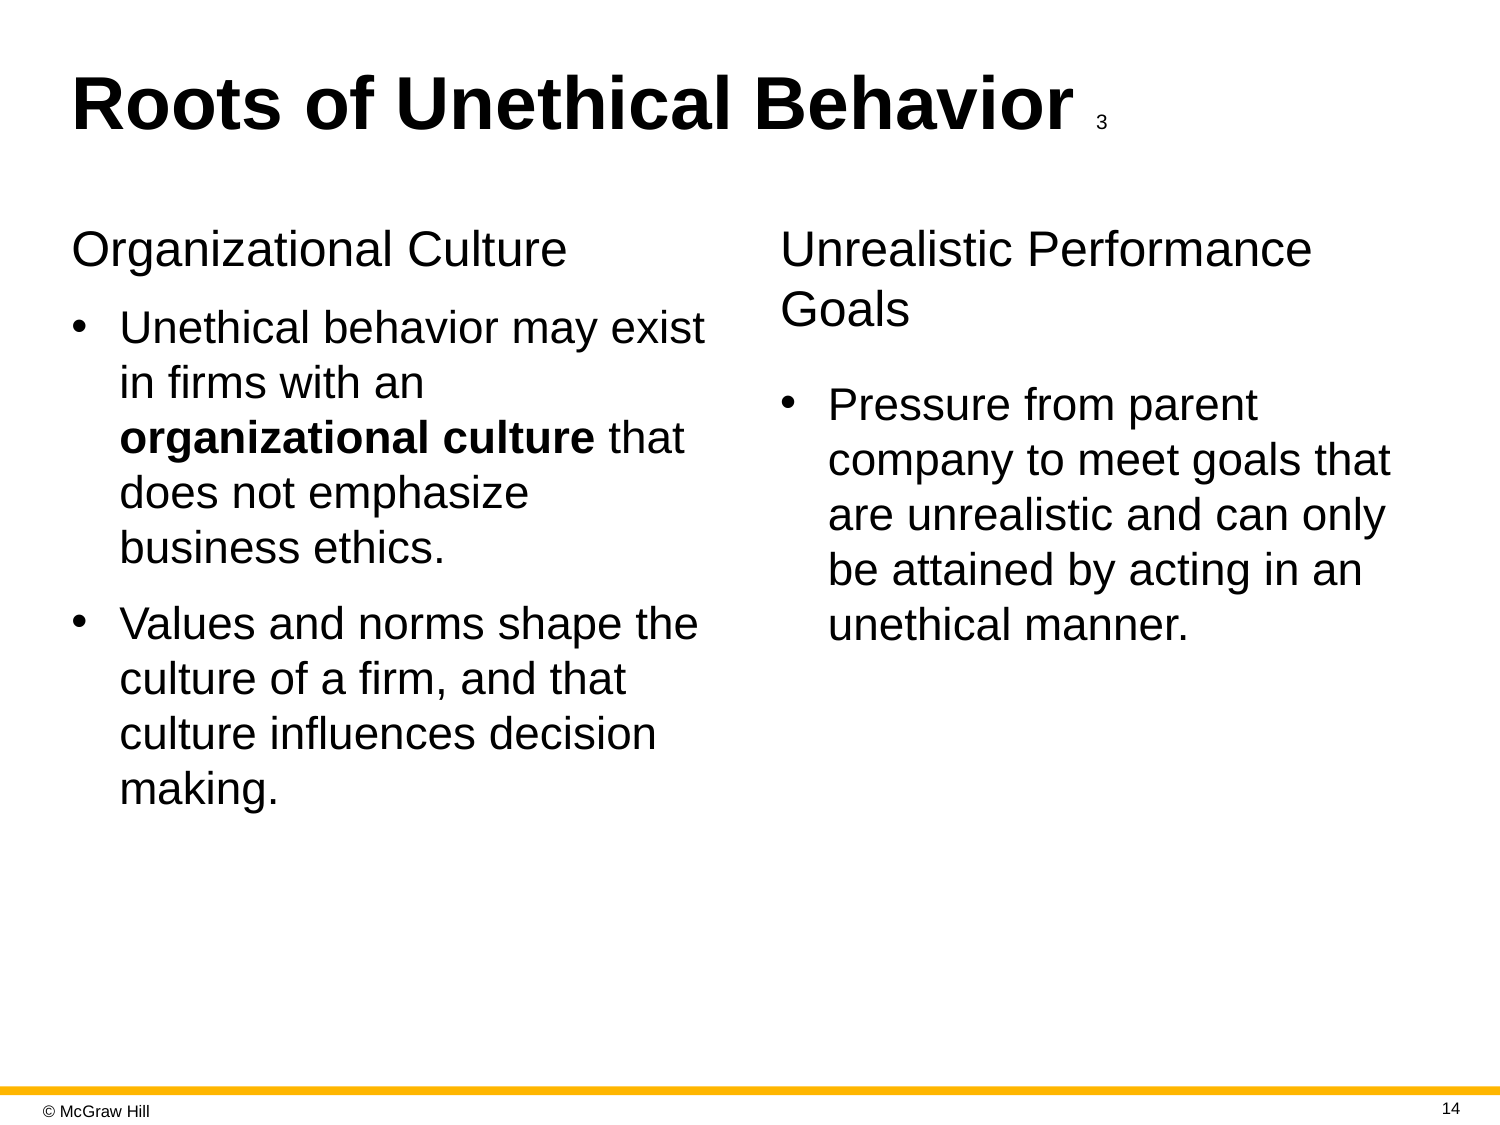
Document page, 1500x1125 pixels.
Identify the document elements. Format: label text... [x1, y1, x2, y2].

list Unrealistic Performance Goals Pressure from parent company to meet goals that are unrealistic and can only be attained by acting in an unethical manner. [765, 209, 1444, 1069]
title Roots of Unethical Behavior 3 [56, 24, 1444, 188]
list Organizational Culture Unethical behavior may exist in firms with an organizational culture that does not emphasize business ethics. Values and norms shape the culture of a firm, and that culture influences decision making. [56, 209, 736, 1069]
